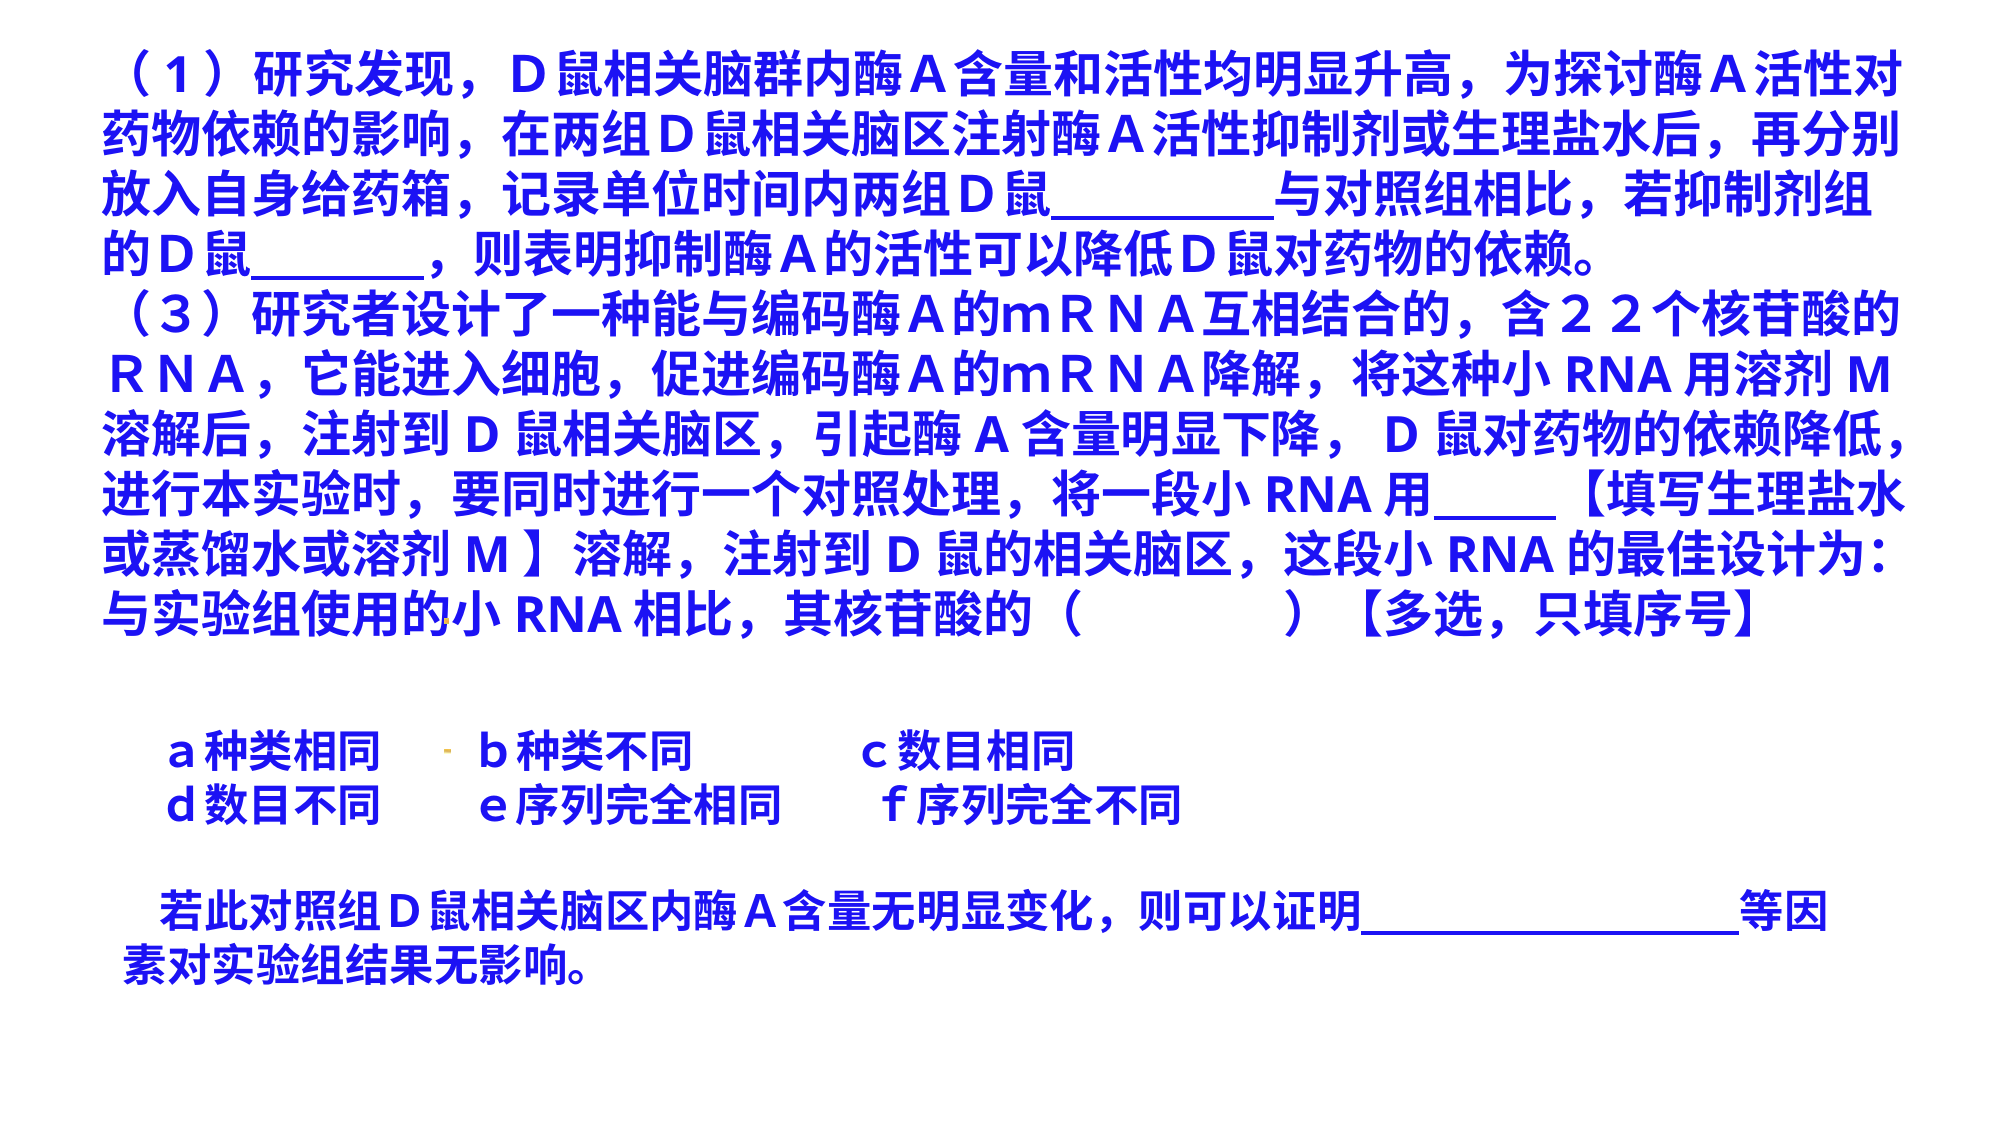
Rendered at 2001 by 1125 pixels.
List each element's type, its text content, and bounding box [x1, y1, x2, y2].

text_box ａ种类相同 ｂ种类不同 ｃ数目相同 ｄ数目不同 ｅ序列完全相同 ｆ序列完全不同 若此对照组Ｄ鼠相关脑区内酶Ａ含量无明显变化，则可以证明 等因素对实验组结果无影响。 [107, 716, 1867, 998]
text_box （1）研究发现，Ｄ鼠相关脑群内酶Ａ含量和活性均明显升高，为探讨酶Ａ活性对药物依赖的影响，在两组Ｄ鼠相关脑区注射酶Ａ活性抑制剂或生理盐水后，再分别放入自身给药箱，记录单位时间内两组Ｄ鼠 与对照组相比，若抑制剂组的Ｄ鼠 ，则表明抑制酶Ａ的活性可以降低Ｄ鼠对药物的依赖。 （３）研究者设计了一种能与编码酶Ａ的ｍＲＮＡ互相结合的，含２２个核苷酸的ＲＮＡ，它能进入细胞，促进编码酶Ａ的ｍＲＮＡ降解，将这种小RNA用溶剂M溶解后，注射到D鼠相关脑区，引起酶A含量明显下降，D鼠对药物的依赖降低，进行本实验时，要同时进行一个对照处理，将一段小RNA用 【填写生理盐水或蒸馏水或溶剂M】溶解，注射到D鼠的相关脑区，这段小RNA的最佳设计为：与实验组使用的小RNA相比，其核苷酸的（ ）【多选，只填序号】 [86, 35, 1931, 650]
